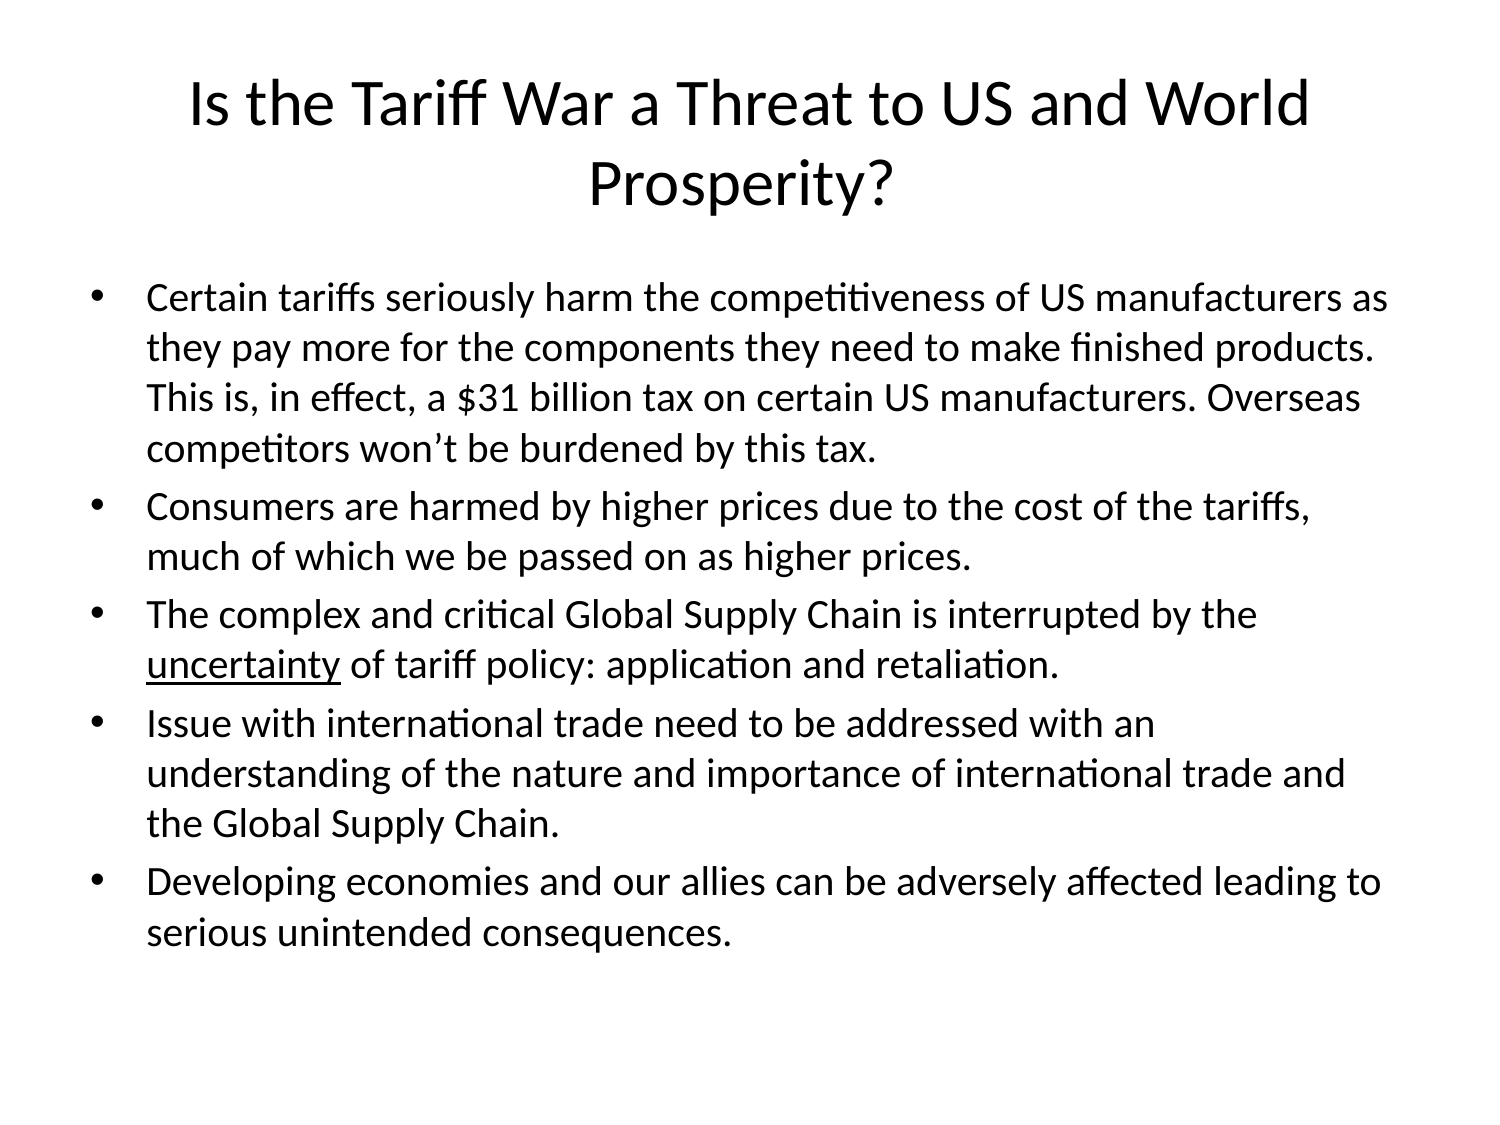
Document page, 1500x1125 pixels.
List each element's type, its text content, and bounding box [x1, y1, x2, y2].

list Certain tariffs seriously harm the competitiveness of US manufacturers as they pay more for the components they need to make finished products. This is, in effect, a $31 billion tax on certain US manufacturers. Overseas competitors won’t be burdened by this tax. Consumers are harmed by higher prices due to the cost of the tariffs, much of which we be passed on as higher prices. The complex and critical Global Supply Chain is interrupted by the uncertainty of tariff policy: application and retaliation. Issue with international trade need to be addressed with an understanding of the nature and importance of international trade and the Global Supply Chain. Developing economies and our allies can be adversely affected leading to serious unintended consequences. [75, 262, 1425, 1005]
title Is the Tariff War a Threat to US and World Prosperity? [75, 45, 1425, 233]
